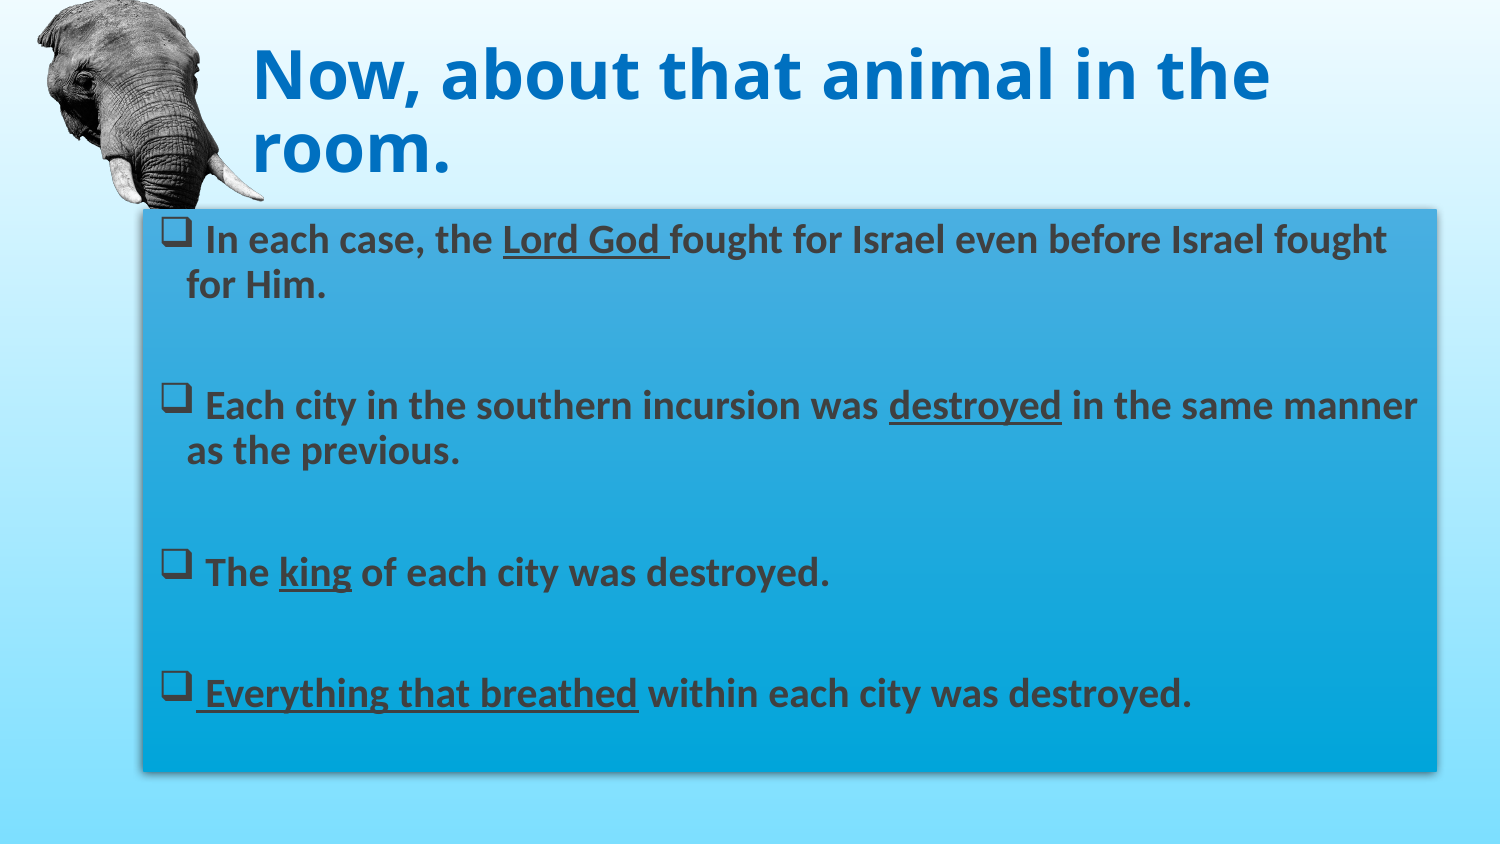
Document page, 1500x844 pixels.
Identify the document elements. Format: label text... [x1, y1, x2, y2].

list In each case, the Lord God fought for Israel even before Israel fought for Him. Each city in the southern incursion was destroyed in the same manner as the previous. The king of each city was destroyed. Everything that breathed within each city was destroyed. [143, 209, 1437, 772]
title Now, about that animal in the room. [264, 32, 1463, 196]
picture [37, 0, 264, 224]
